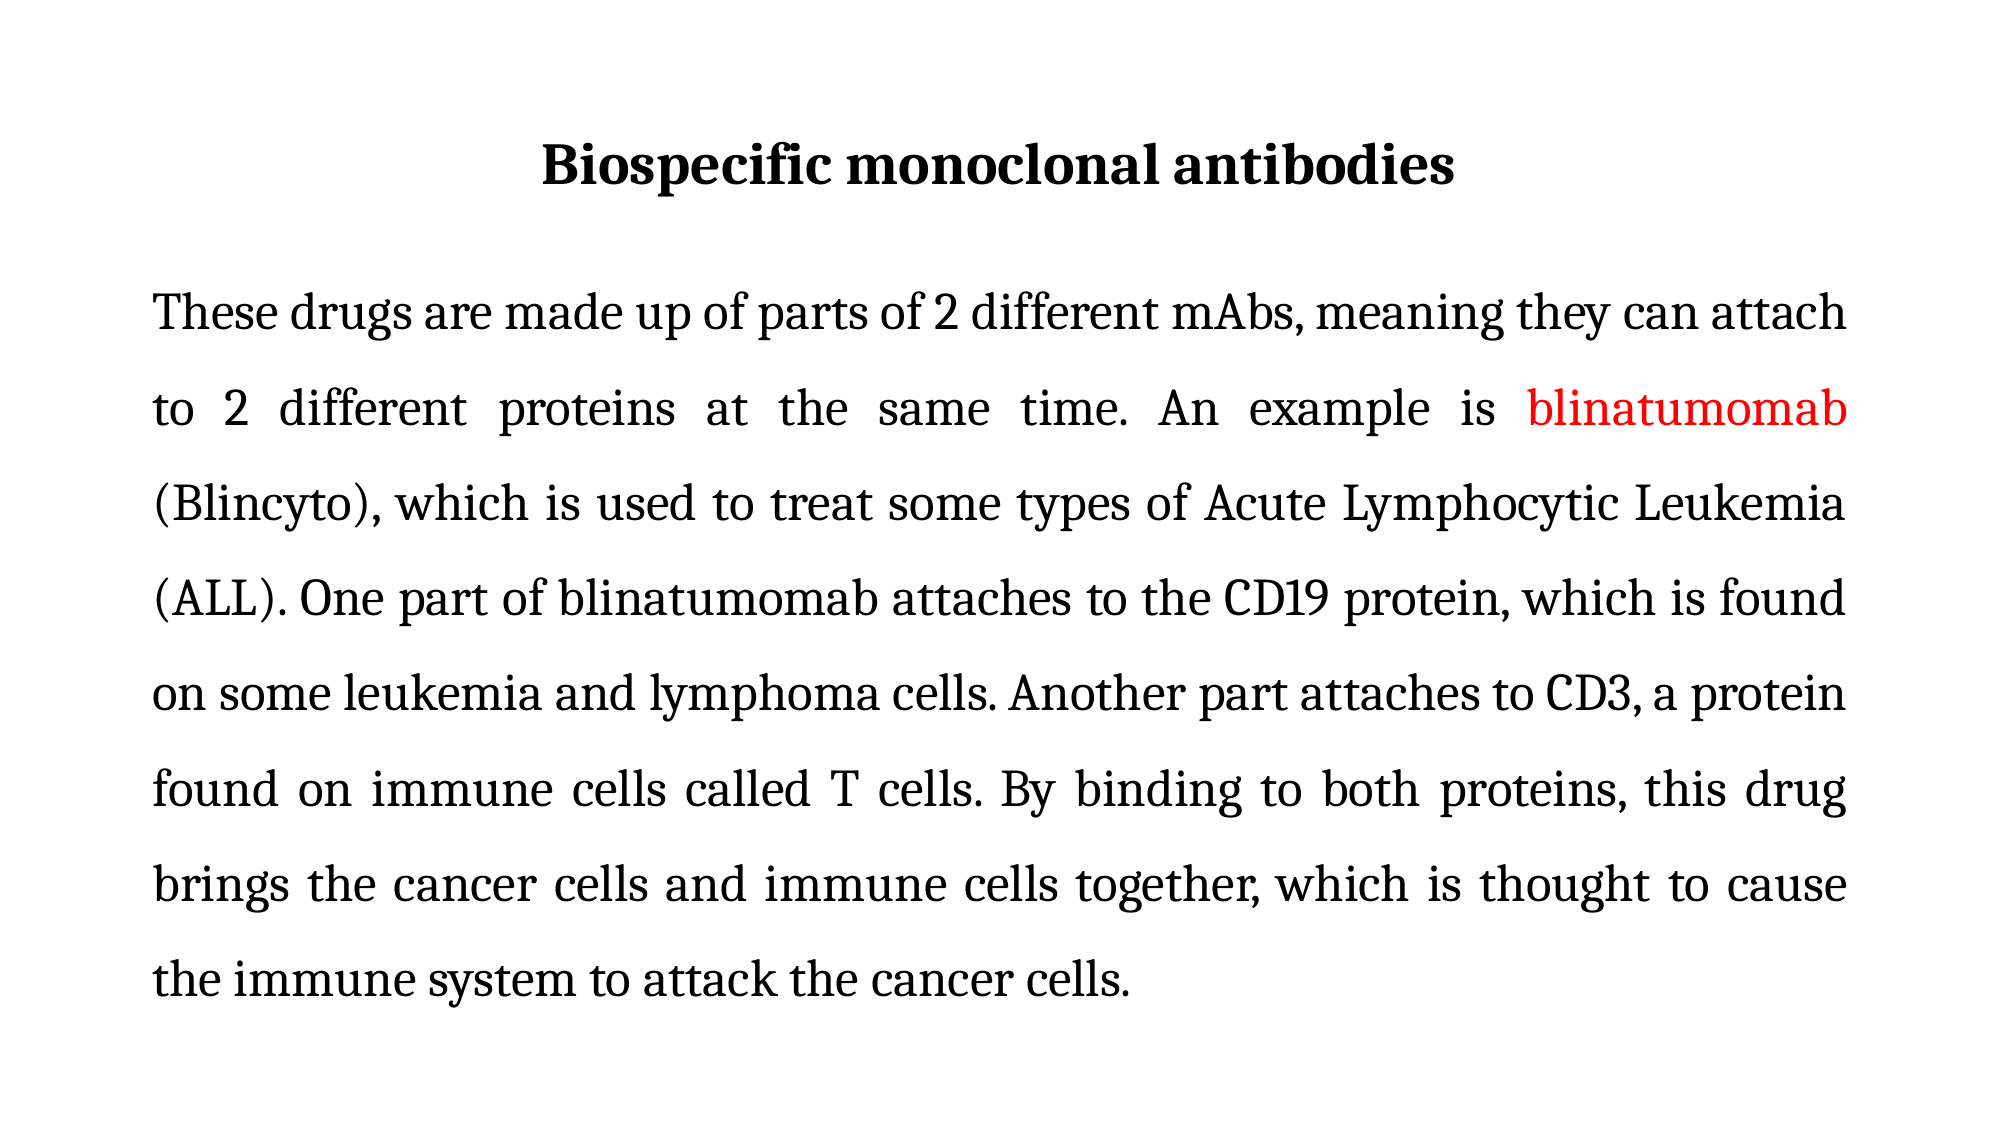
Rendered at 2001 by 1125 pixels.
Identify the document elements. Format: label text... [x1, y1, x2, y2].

list These drugs are made up of parts of 2 different mAbs, meaning they can attach to 2 different proteins at the same time. An example is blinatumomab (Blincyto), which is used to treat some types of Acute Lymphocytic Leukemia (ALL). One part of blinatumomab attaches to the CD19 protein, which is found on some leukemia and lymphoma cells. Another part attaches to CD3, a protein found on immune cells called T cells. By binding to both proteins, this drug brings the cancer cells and immune cells together, which is thought to cause the immune system to attack the cancer cells. [137, 237, 1863, 1089]
title Biospecific monoclonal antibodies [137, 59, 1863, 237]
